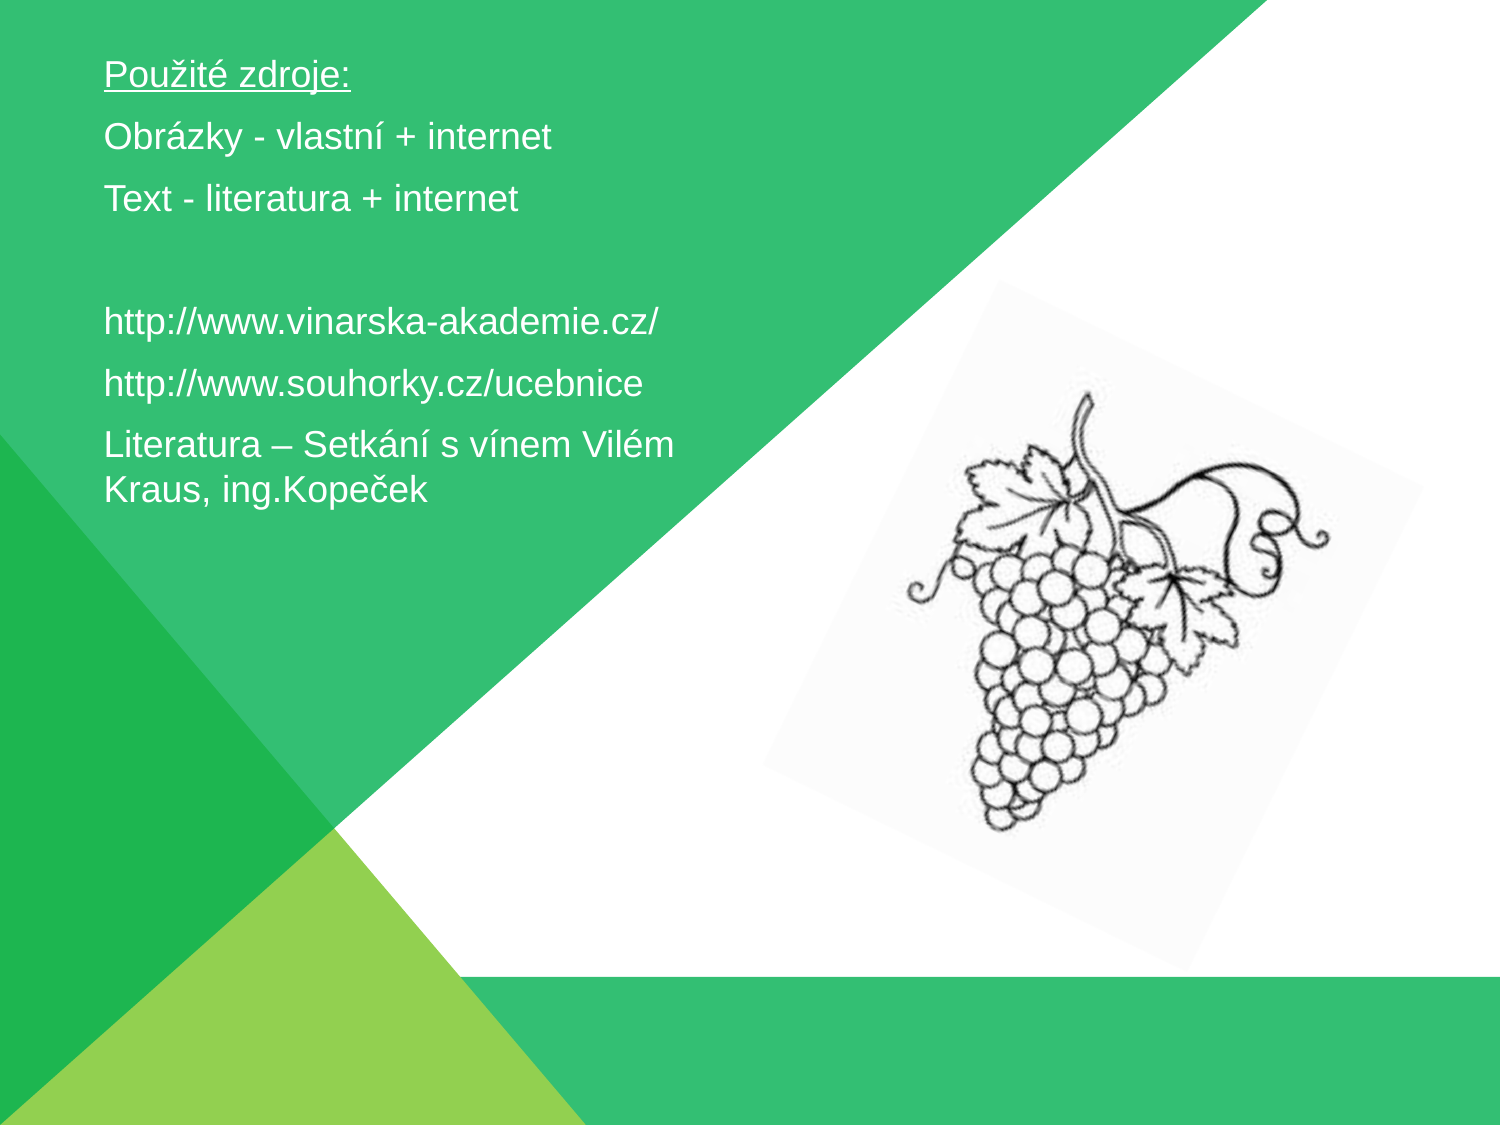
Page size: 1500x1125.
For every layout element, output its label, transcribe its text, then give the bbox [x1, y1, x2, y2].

picture [764, 281, 1423, 971]
list Použité zdroje: Obrázky - vlastní + internet Text - literatura + internet http://www.vinarska-akademie.cz/ http://www.souhorky.cz/ucebnice Literatura – Setkání s vínem Vilém Kraus, ing.Kopeček [88, 42, 798, 528]
